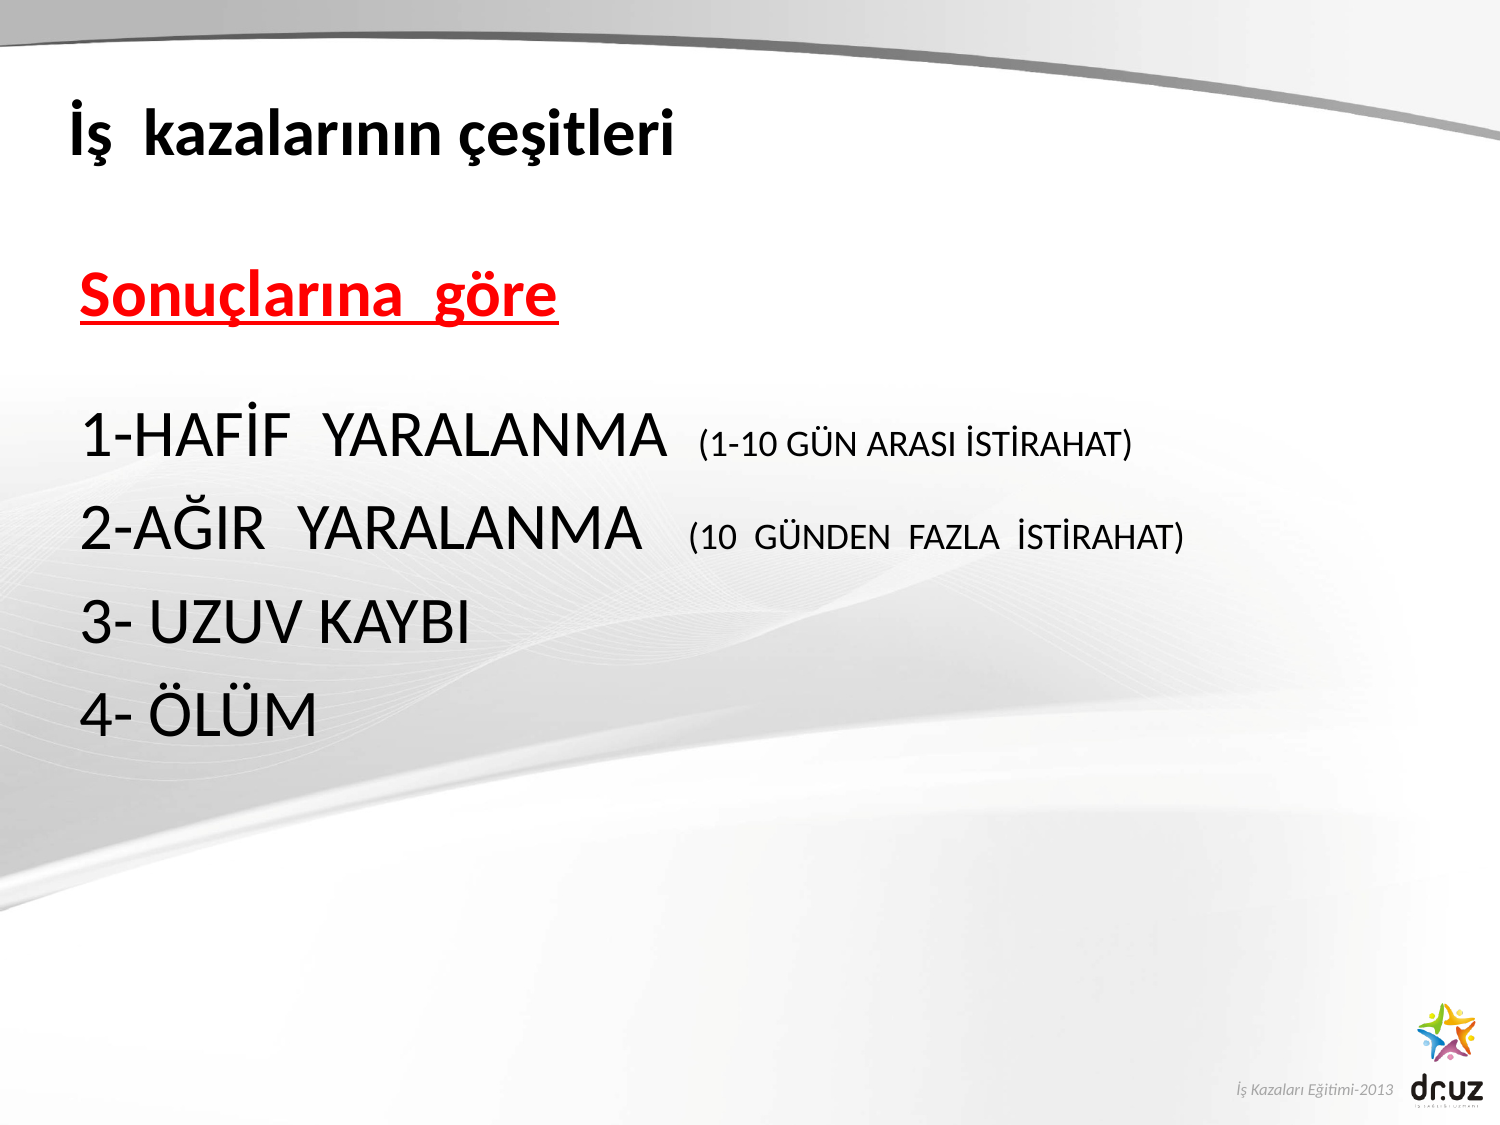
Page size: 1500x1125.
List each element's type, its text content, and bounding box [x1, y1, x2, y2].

list Sonuçlarına göre 1-HAFİF YARALANMA (1-10 GÜN ARASI İSTİRAHAT) 2-AĞIR YARALANMA (10 GÜNDEN FAZLA İSTİRAHAT) 3- UZUV KAYBI 4- ÖLÜM [49, 249, 1500, 833]
title İş kazalarının çeşitleri [68, 61, 1391, 197]
picture [0, 0, 1500, 1125]
